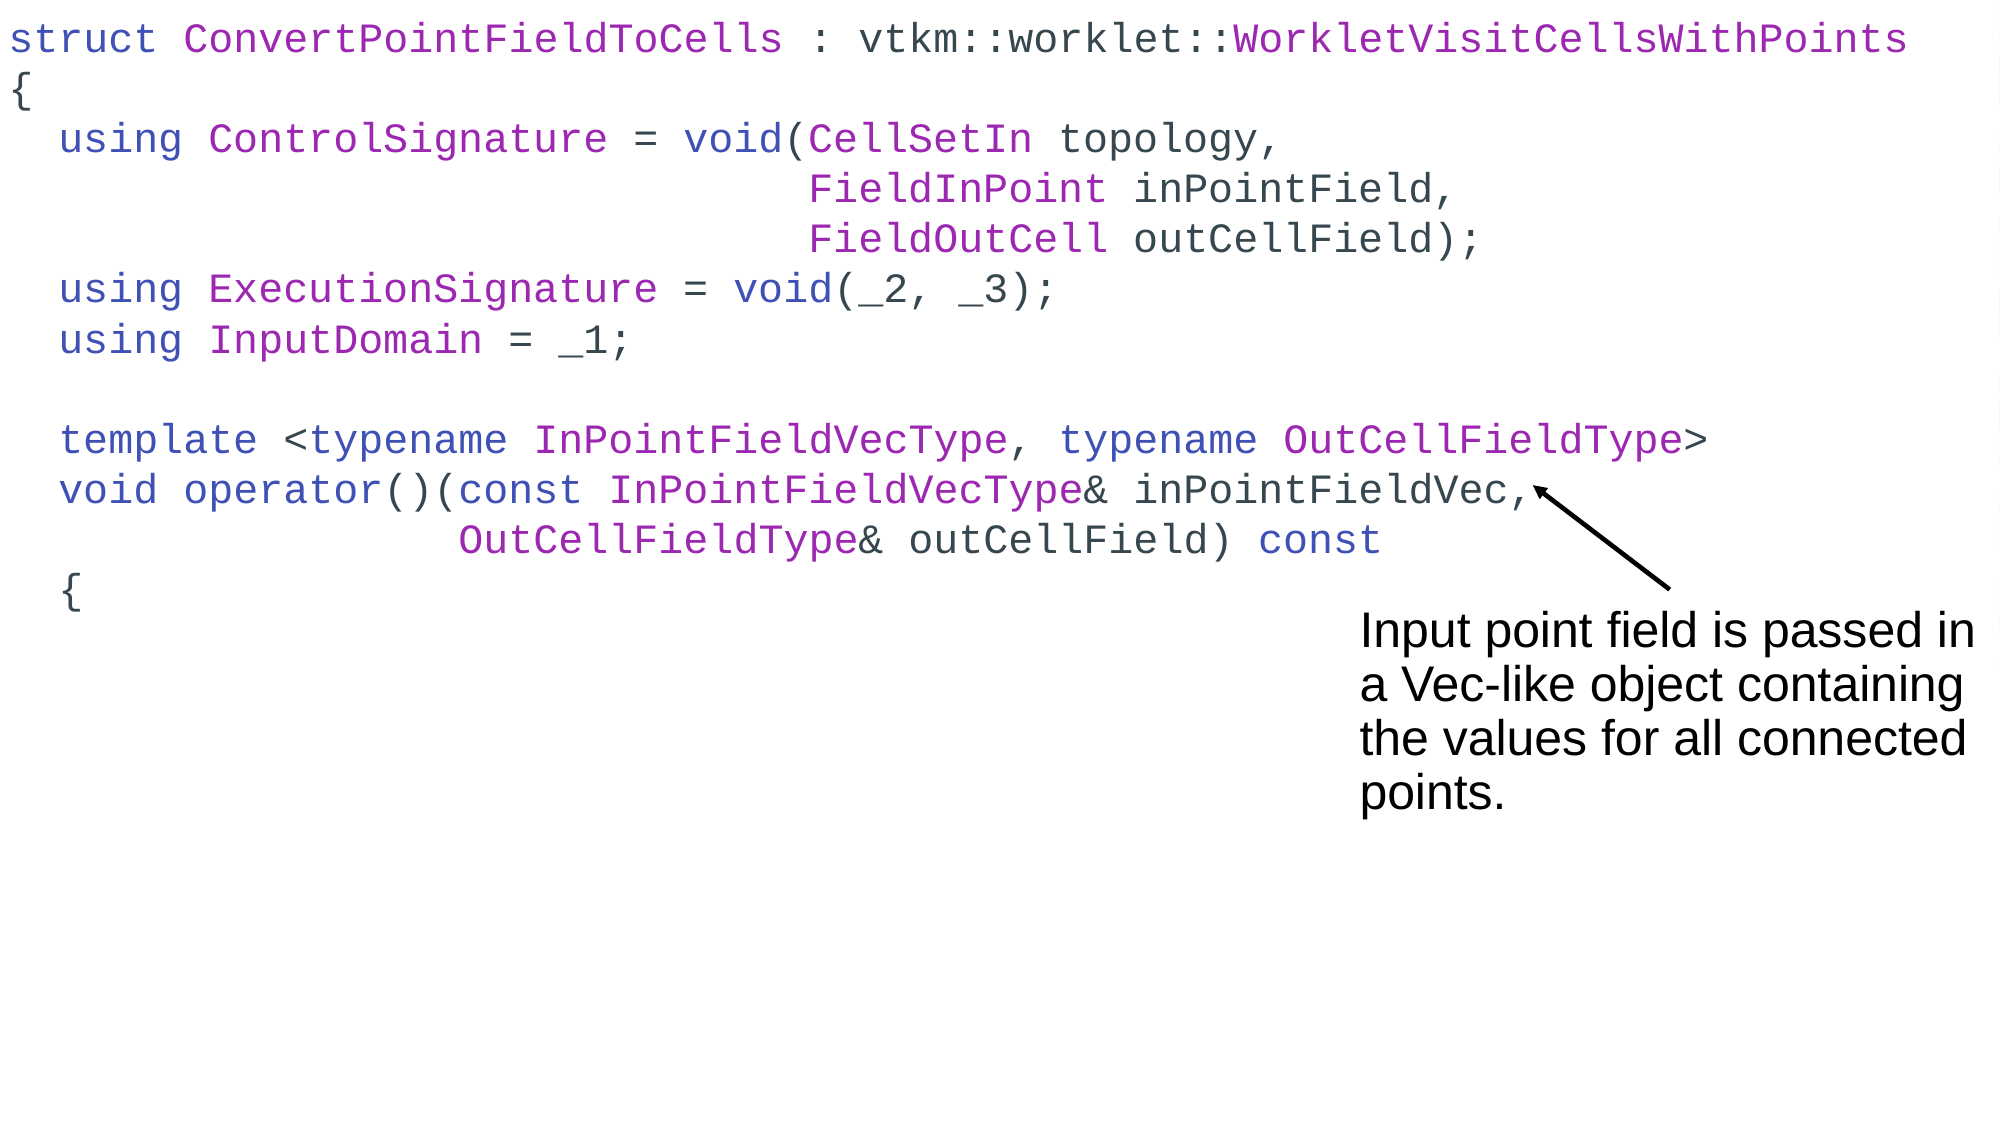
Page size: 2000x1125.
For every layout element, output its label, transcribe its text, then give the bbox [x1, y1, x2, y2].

text_box Input point field is passed in a Vec-like object containing the values for all connected points. [1340, 589, 2000, 836]
text_box struct ConvertPointFieldToCells : vtkm::worklet::WorkletVisitCellsWithPoints { using ControlSignature = void(CellSetIn topology, FieldInPoint inPointField, FieldOutCell outCellField); using ExecutionSignature = void(_2, _3); using InputDomain = _1; template <typename InPointFieldVecType, typename OutCellFieldType> void operator()(const InPointFieldVecType& inPointFieldVec, OutCellFieldType& outCellField) const { [0, 2, 2000, 620]
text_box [1532, 484, 1670, 589]
